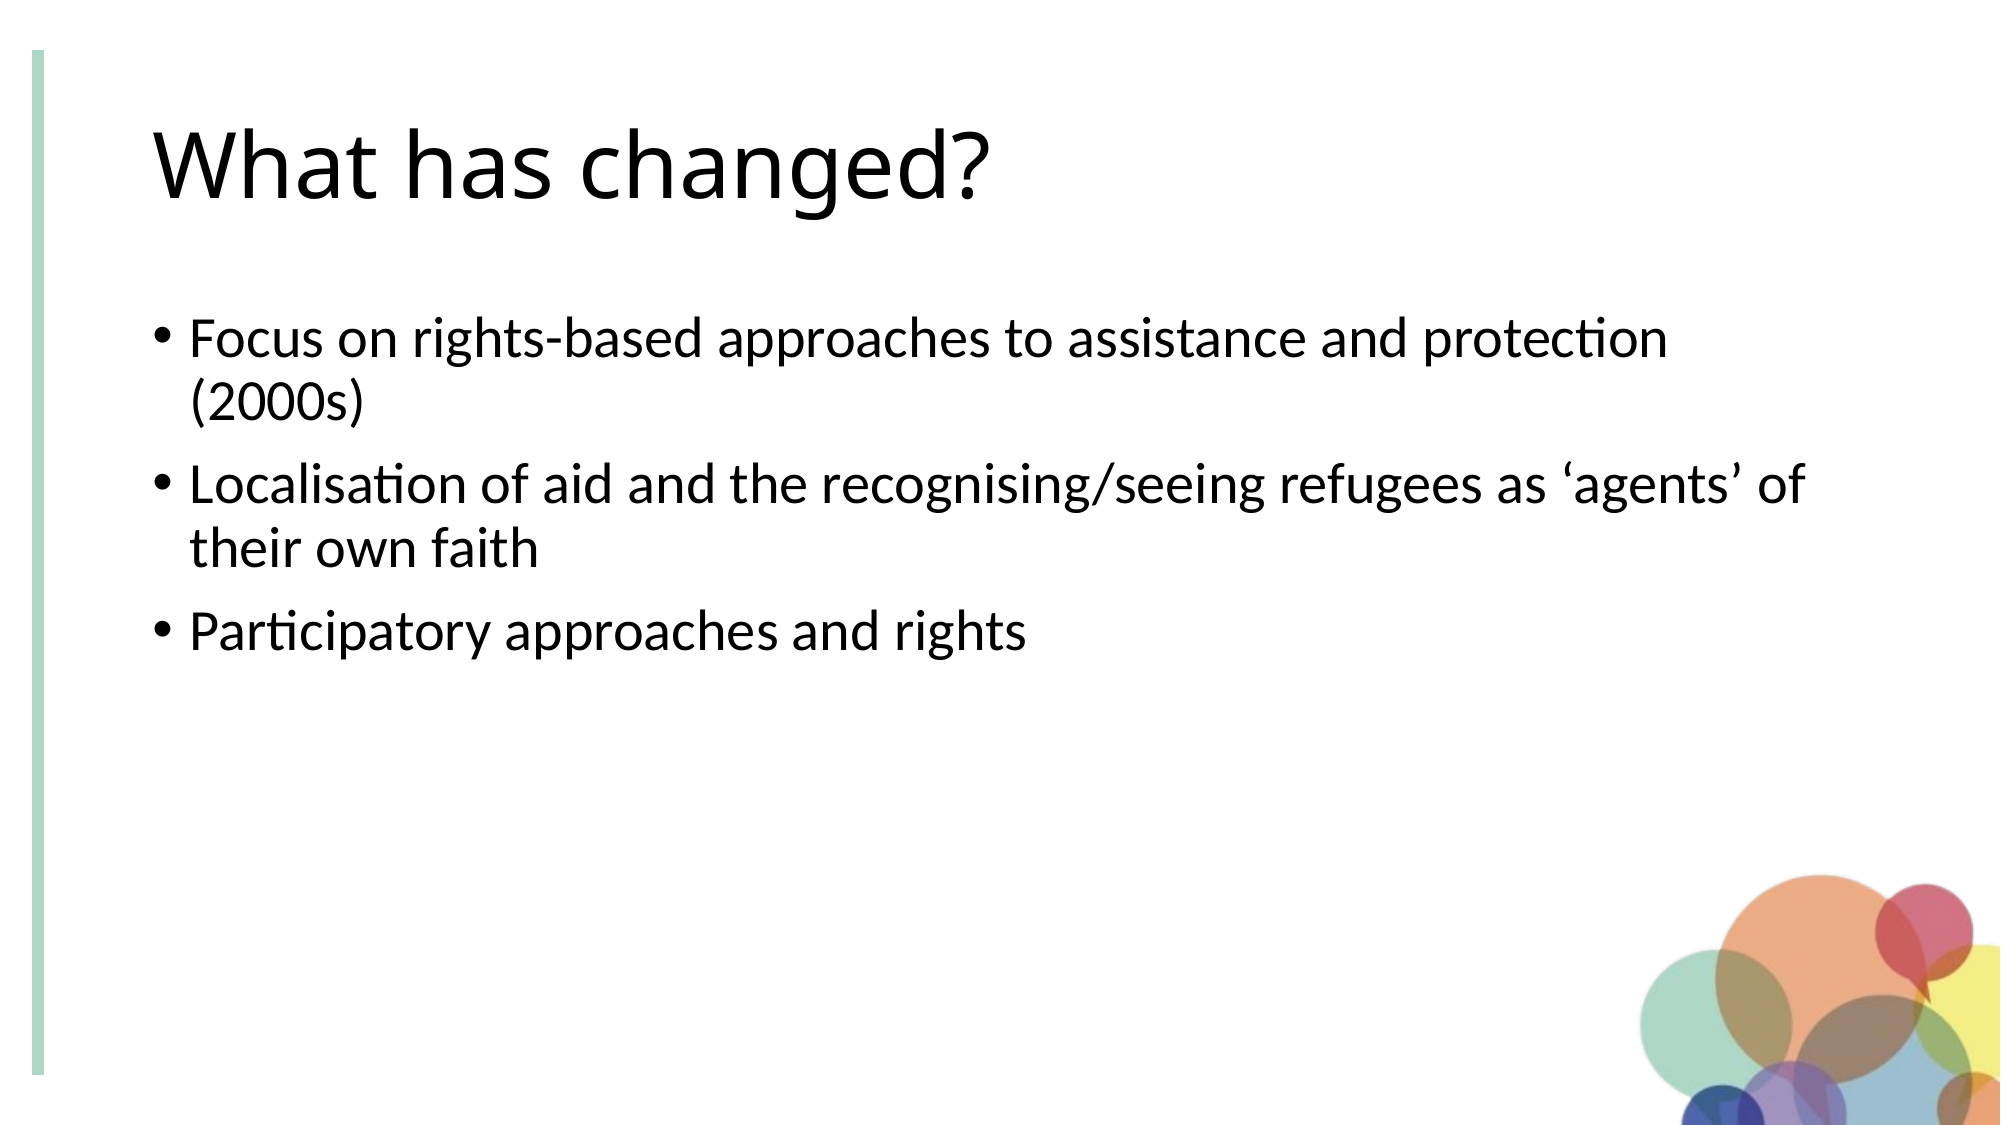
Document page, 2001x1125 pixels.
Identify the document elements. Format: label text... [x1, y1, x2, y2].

picture [1499, 857, 2000, 1125]
title What has changed? [137, 59, 1863, 278]
list Focus on rights-based approaches to assistance and protection (2000s) Localisation of aid and the recognising/seeing refugees as ‘agents’ of their own faith Participatory approaches and rights [137, 299, 1863, 1014]
